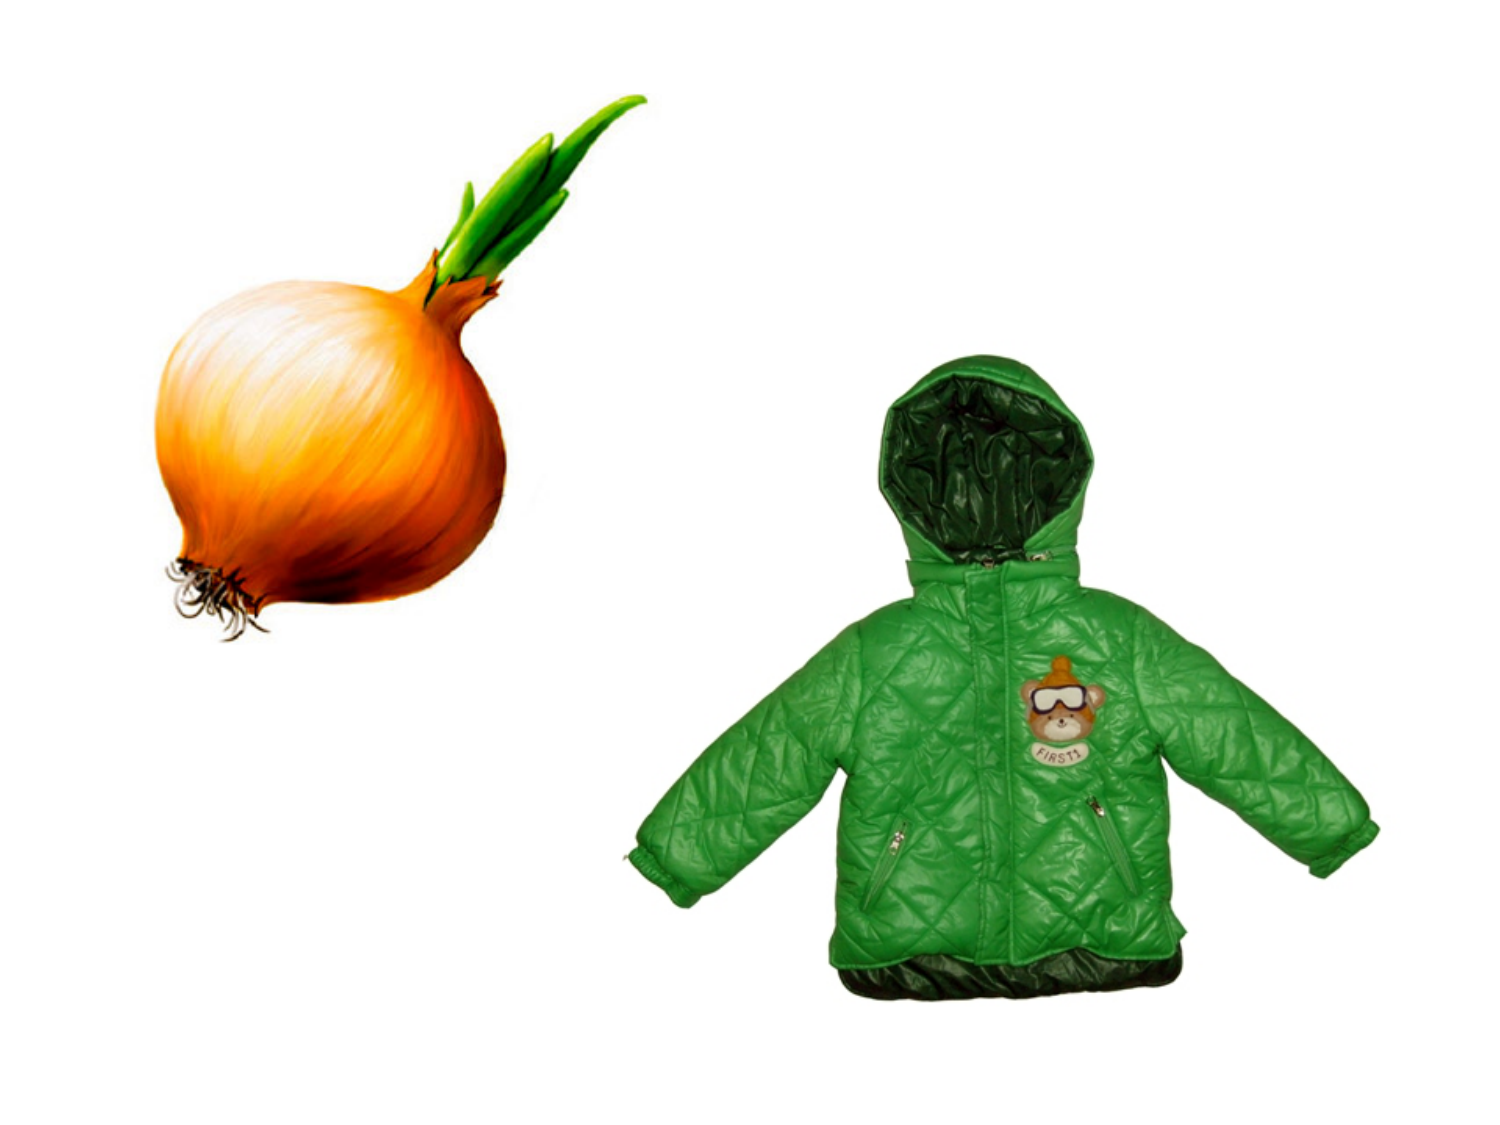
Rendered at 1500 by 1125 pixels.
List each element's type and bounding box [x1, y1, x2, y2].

picture [70, 93, 1401, 1008]
